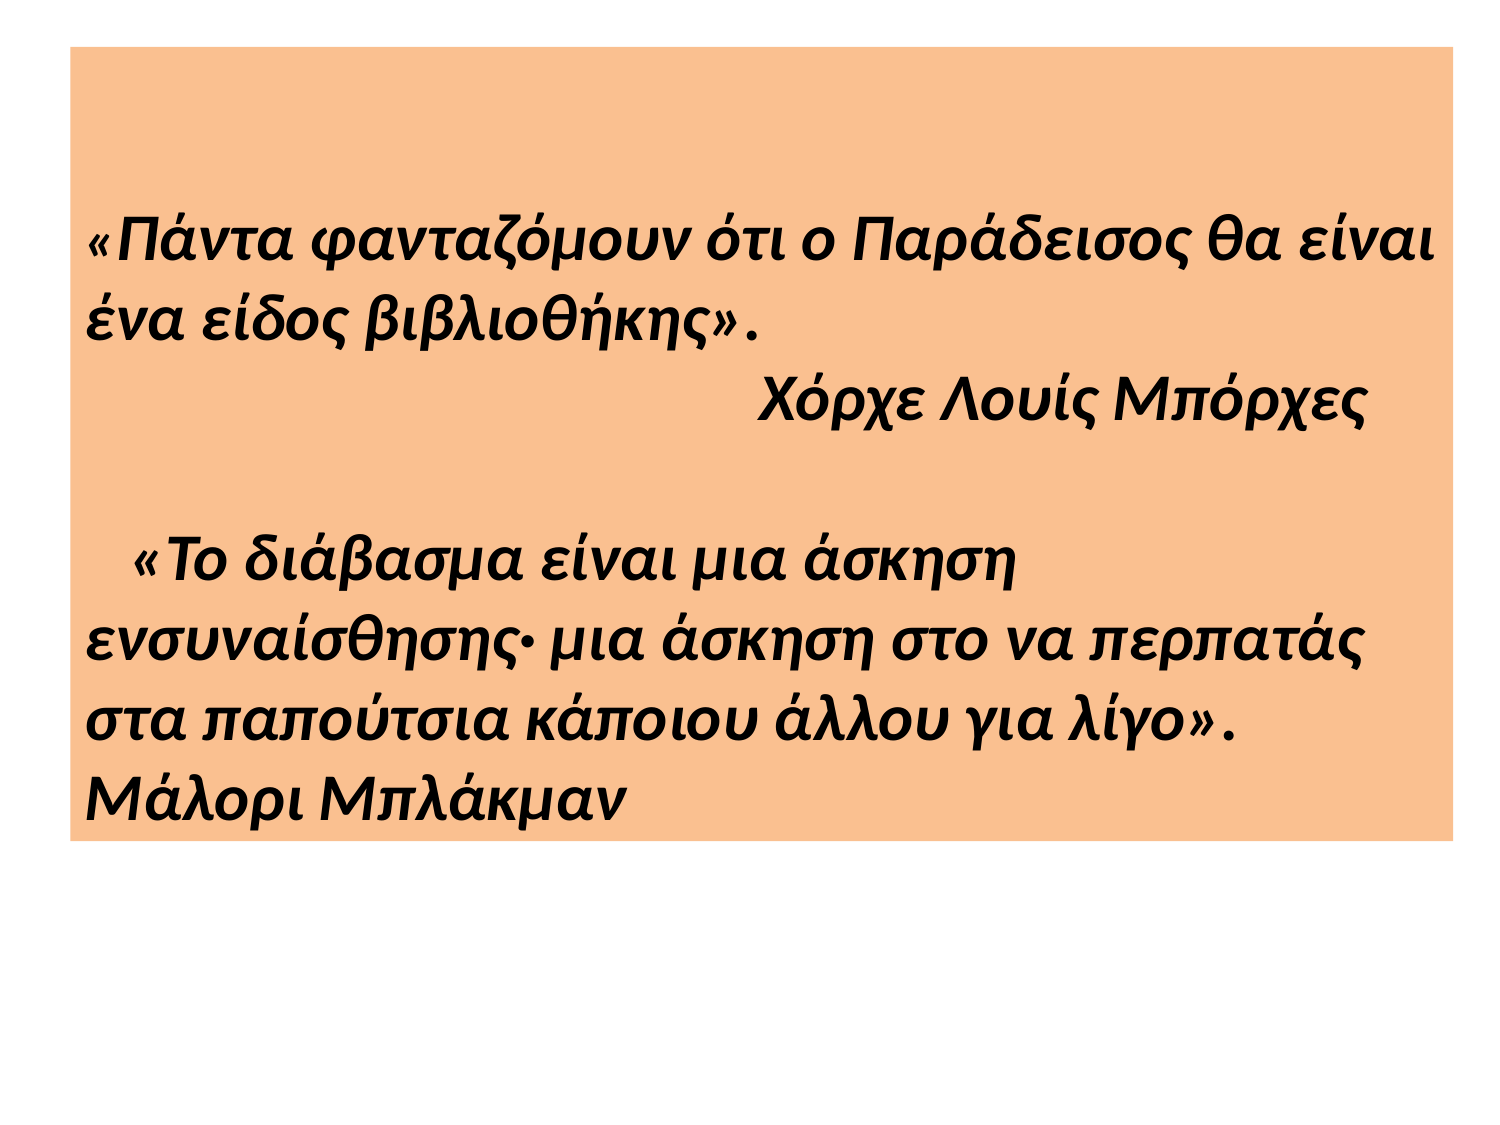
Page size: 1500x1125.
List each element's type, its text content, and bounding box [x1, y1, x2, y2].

text_box «Πάντα φανταζόμουν ότι ο Παράδεισος θα είναι ένα είδος βιβλιοθήκης». Χόρχε Λουίς Μπόρχες «Το διάβασμα είναι μια άσκηση ενσυναίσθησης· μια άσκηση στο να περπατάς στα παπούτσια κάποιου άλλου για λίγο». Μάλορι Μπλάκμαν [70, 46, 1454, 842]
